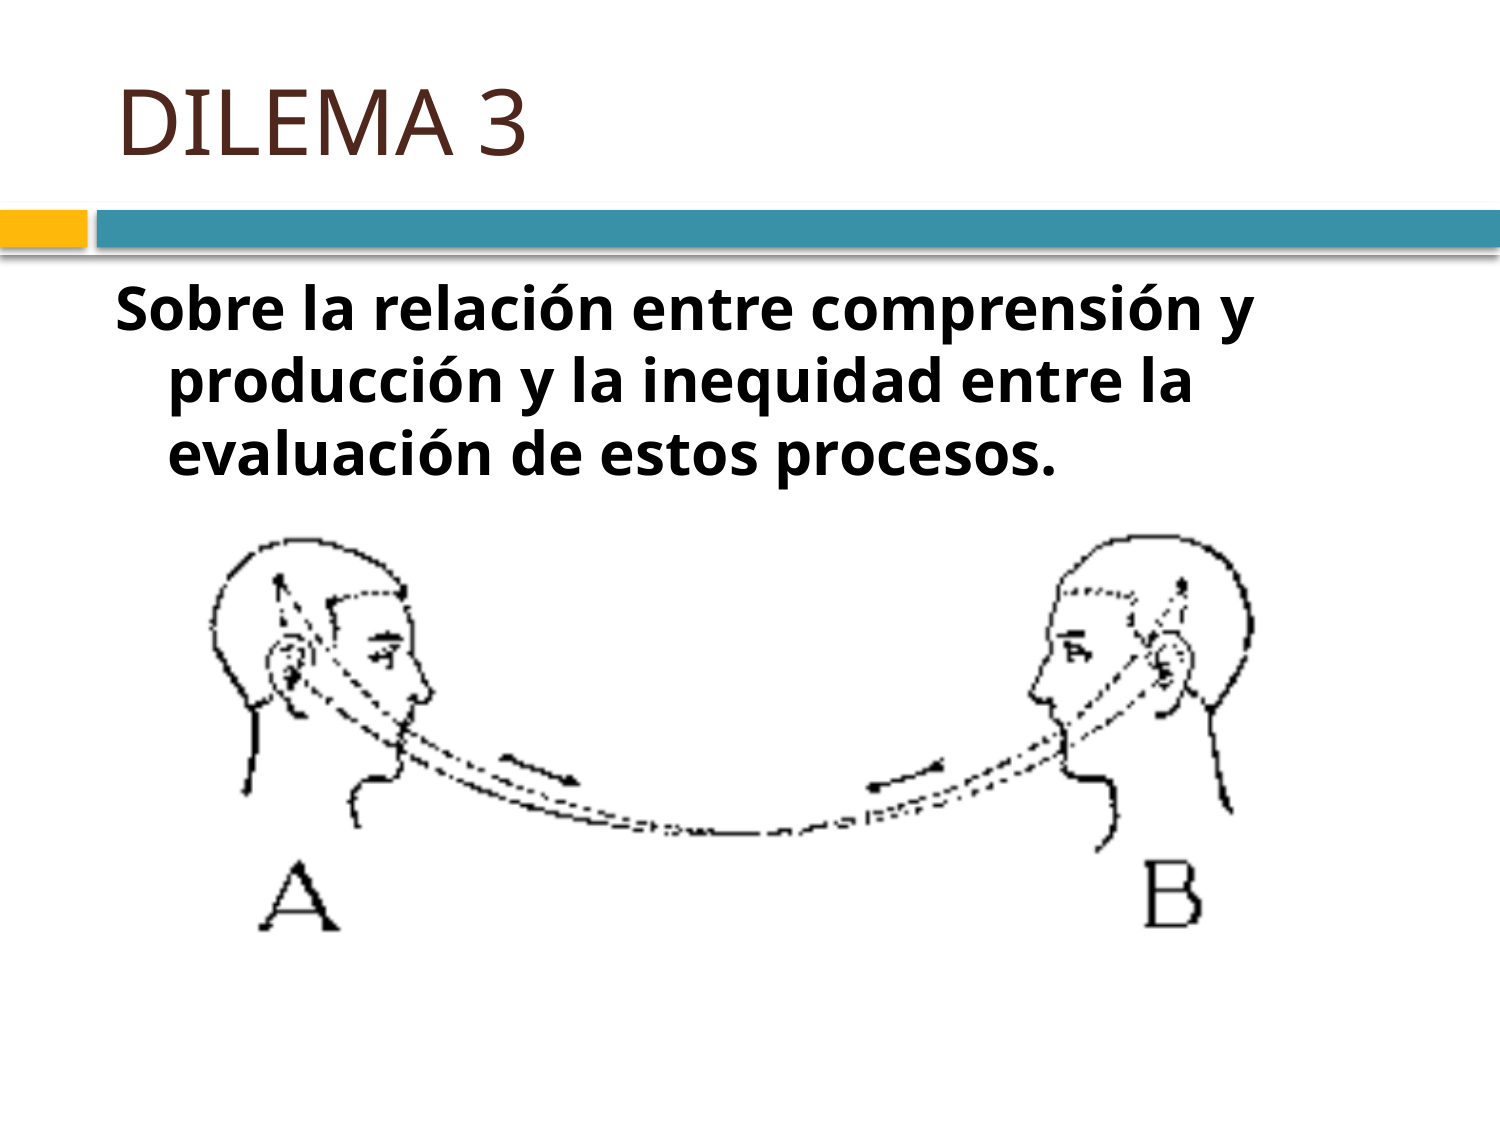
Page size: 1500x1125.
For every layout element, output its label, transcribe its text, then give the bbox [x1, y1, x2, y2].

picture [97, 526, 1362, 963]
title DILEMA 3 [100, 37, 1438, 200]
list Sobre la relación entre comprensión y producción y la inequidad entre la evaluación de estos procesos. [100, 262, 1438, 1000]
